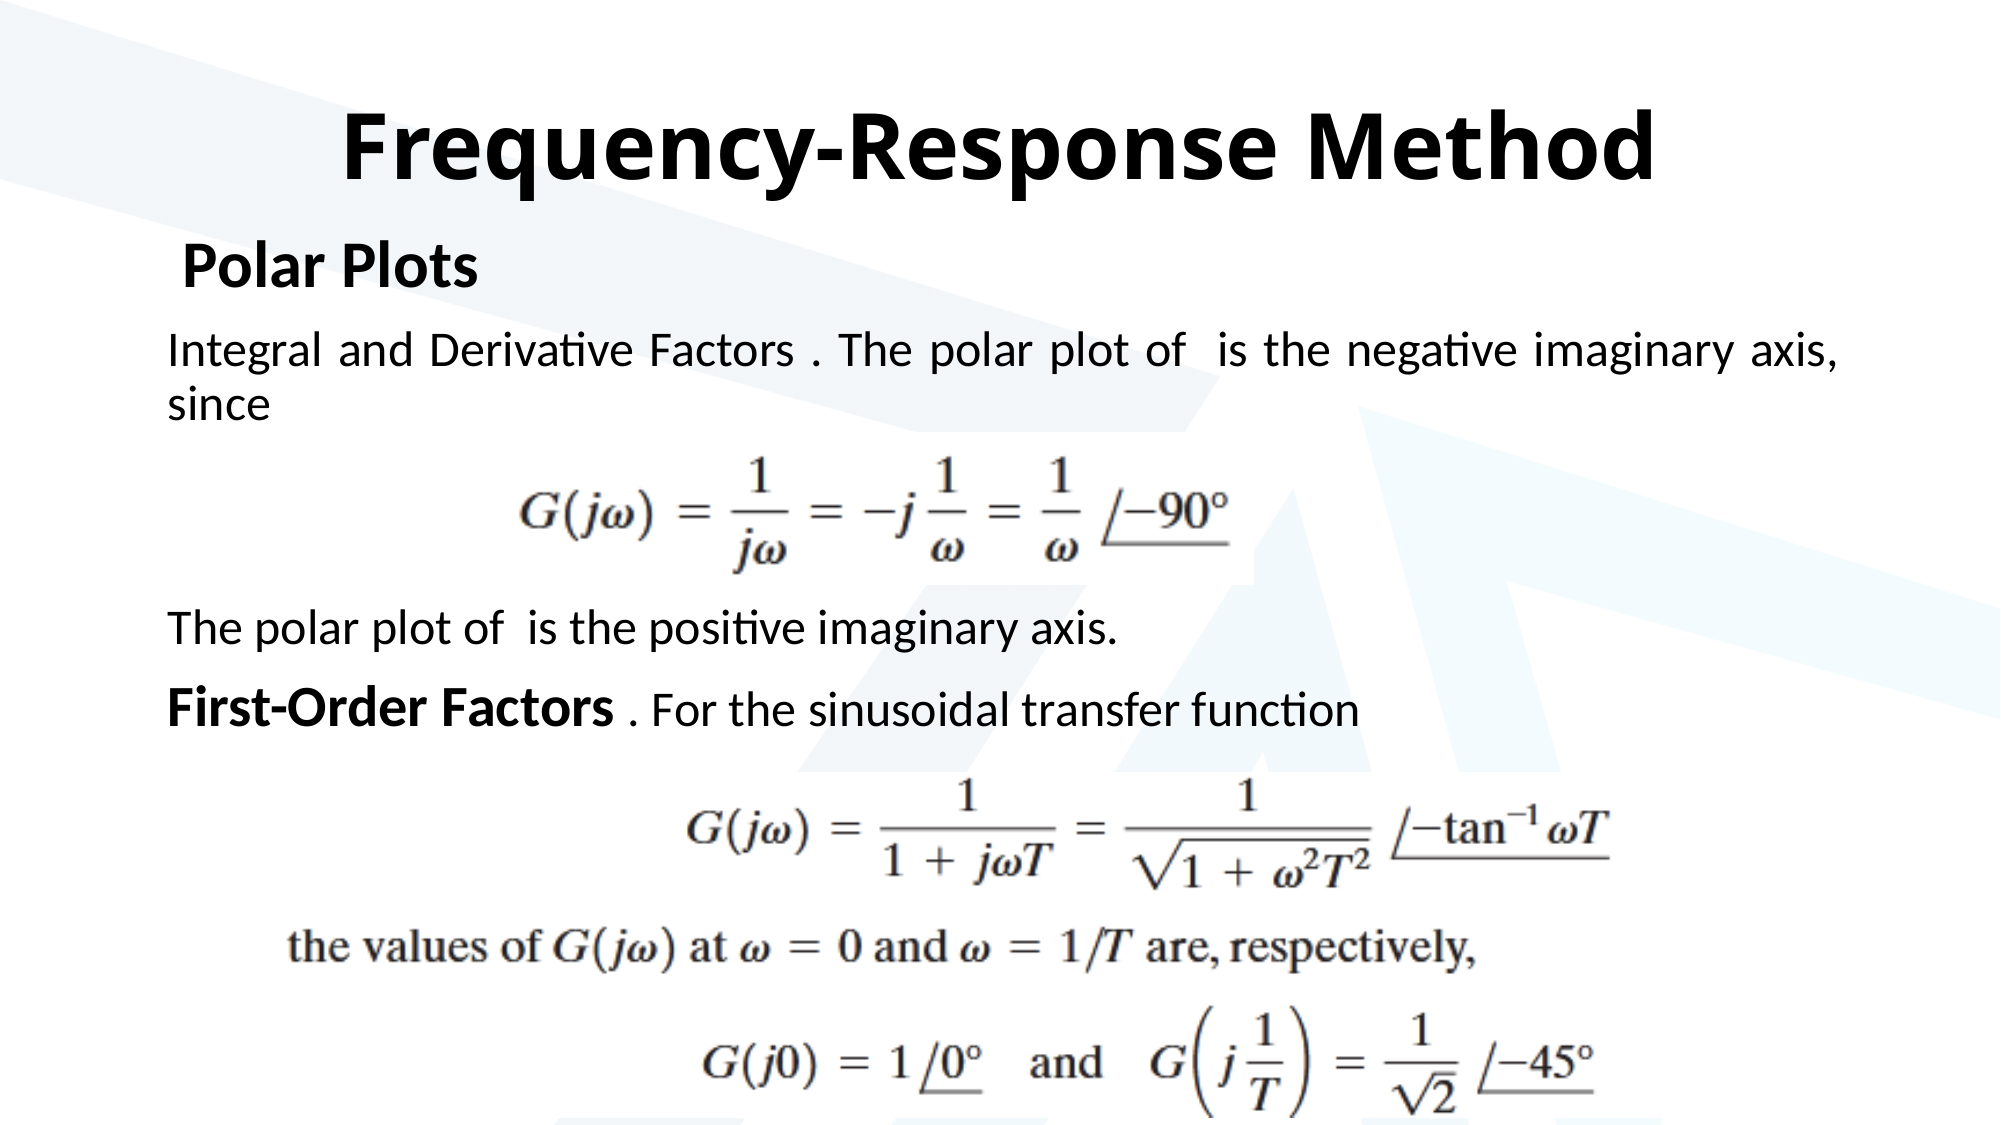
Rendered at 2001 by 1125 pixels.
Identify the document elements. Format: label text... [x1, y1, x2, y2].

picture [0, 0, 2001, 1125]
title Frequency-Response Method [137, 62, 1863, 238]
